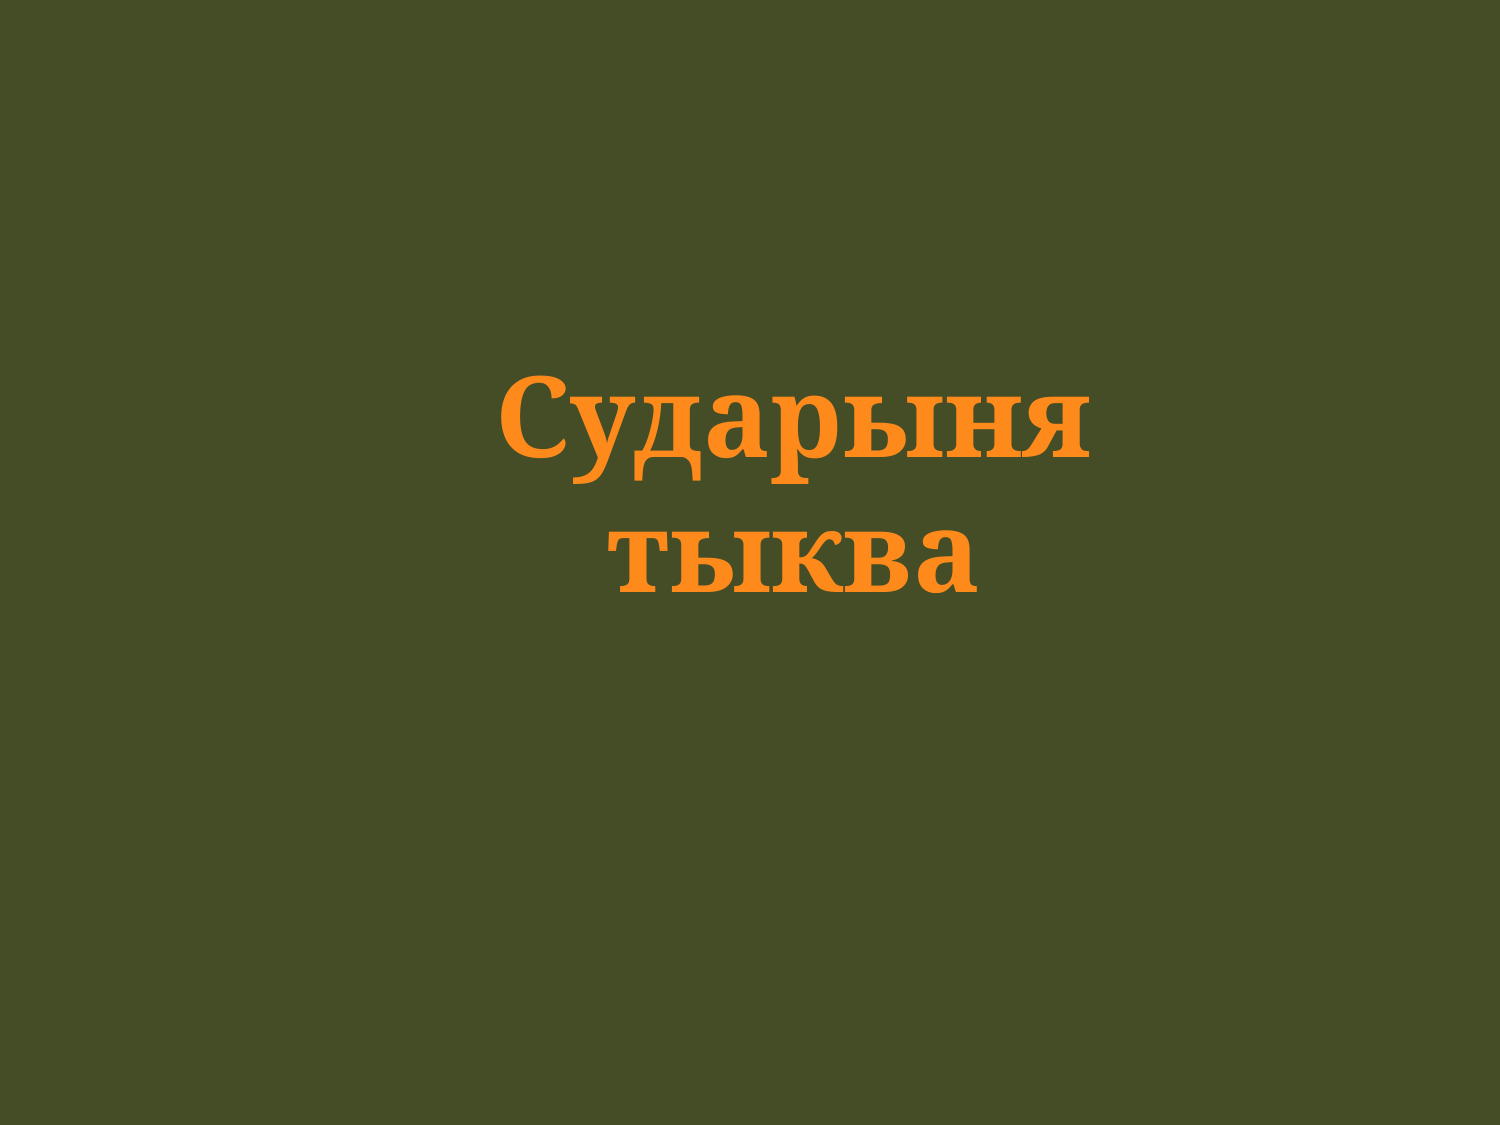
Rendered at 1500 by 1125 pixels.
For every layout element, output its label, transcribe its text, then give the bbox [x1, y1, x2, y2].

text_box Сударыня тыква [287, 337, 1300, 623]
